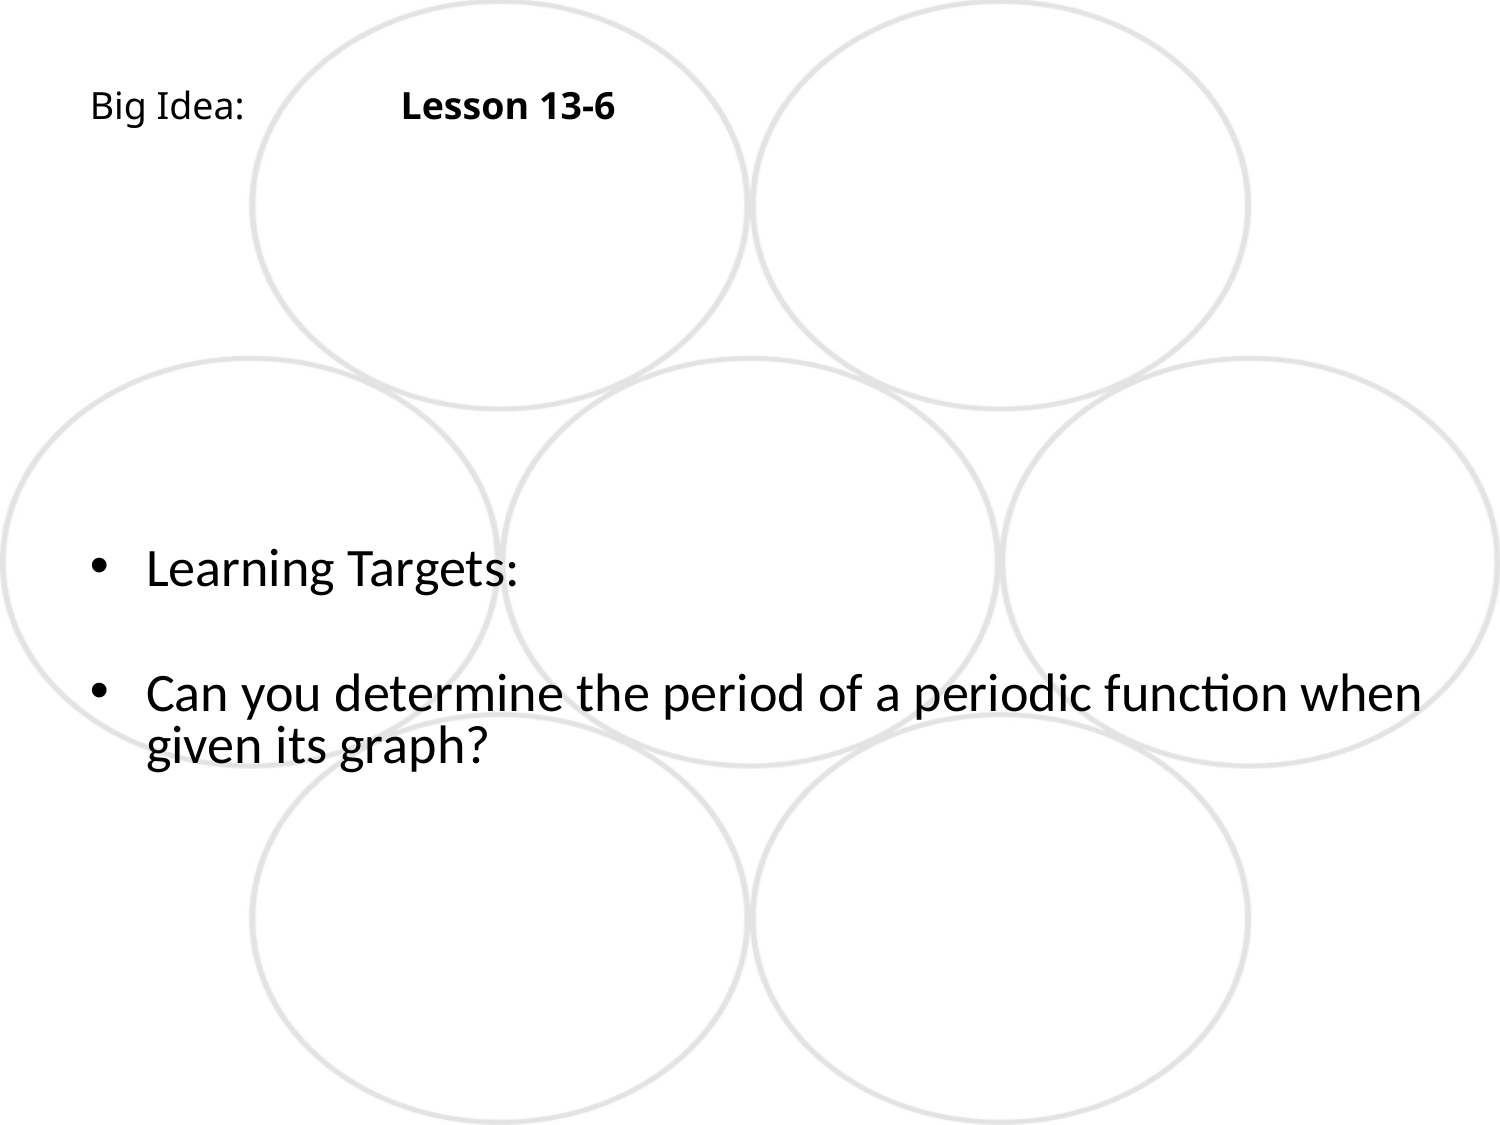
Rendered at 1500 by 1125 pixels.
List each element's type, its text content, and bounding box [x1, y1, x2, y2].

text_box Big Idea: Lesson 13-6 [74, 74, 1338, 135]
text_box Learning Targets: Can you determine the period of a periodic function when given its graph? [75, 537, 1463, 913]
